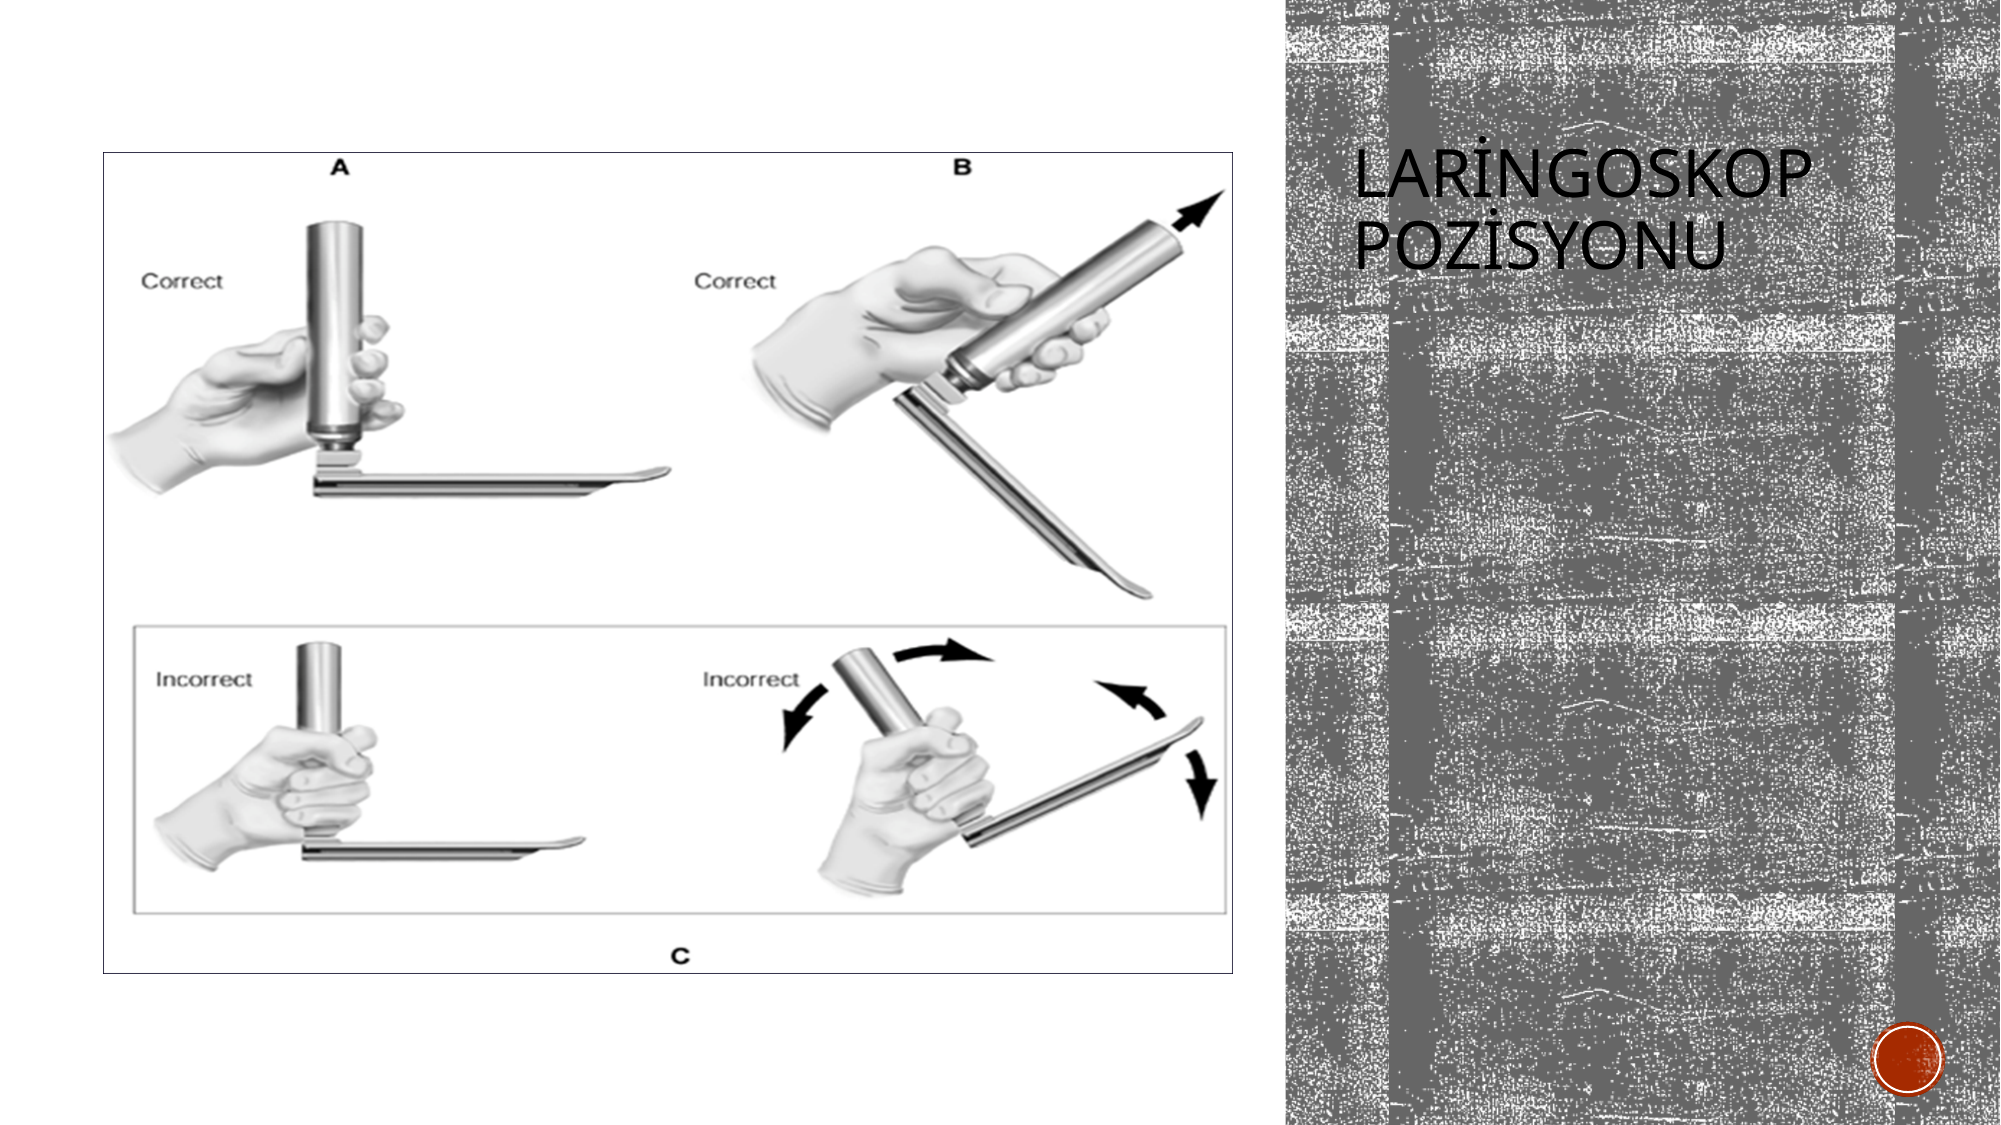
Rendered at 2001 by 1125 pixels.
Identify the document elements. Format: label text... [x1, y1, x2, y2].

title Laringoskop Pozisyonu [1338, 79, 1920, 344]
text_box [1284, 0, 2000, 1125]
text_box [1872, 1024, 1943, 1096]
picture [103, 152, 1233, 974]
